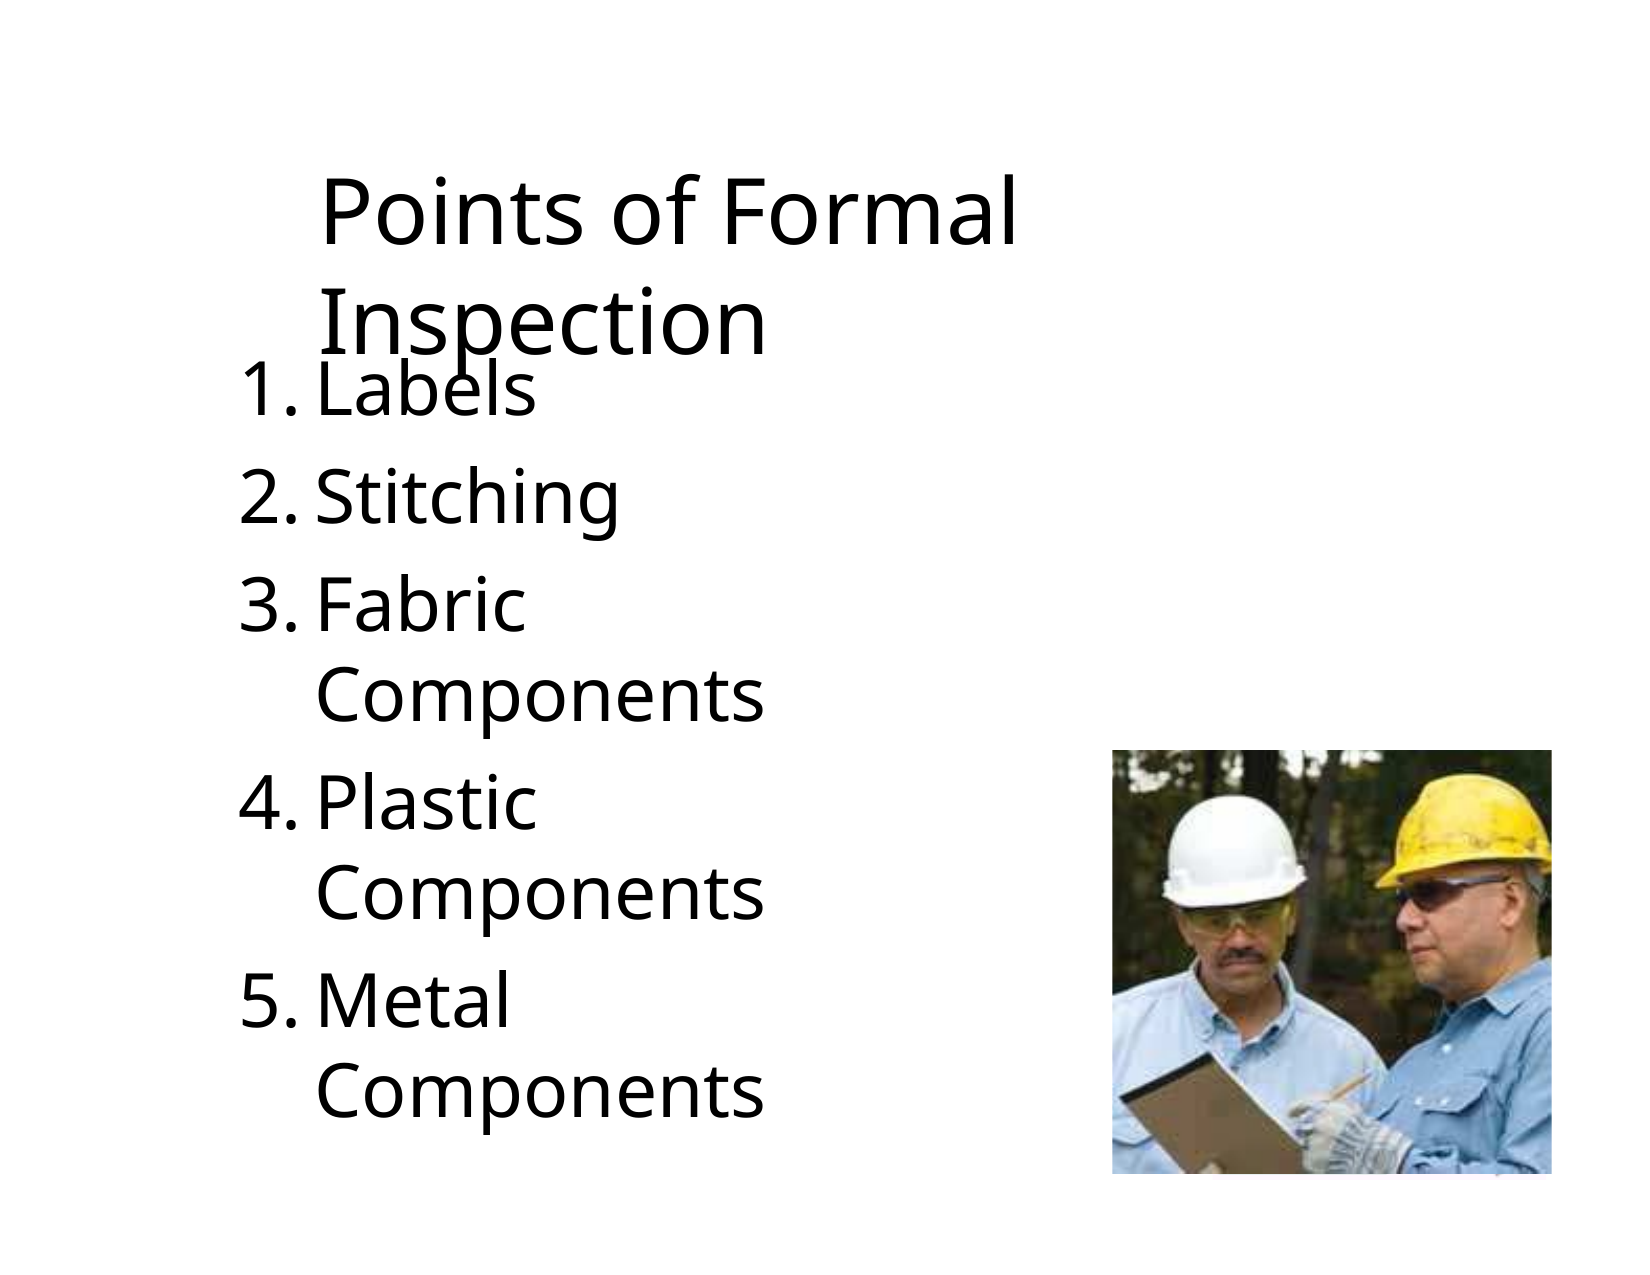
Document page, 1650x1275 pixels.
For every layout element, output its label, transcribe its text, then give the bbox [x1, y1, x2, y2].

title Points of Formal Inspection [199, 118, 1451, 323]
picture [1212, 1174, 1547, 1180]
text_box [1112, 750, 1552, 1174]
text_box Labels Stitching Fabric Components Plastic Components Metal Components [237, 340, 910, 867]
